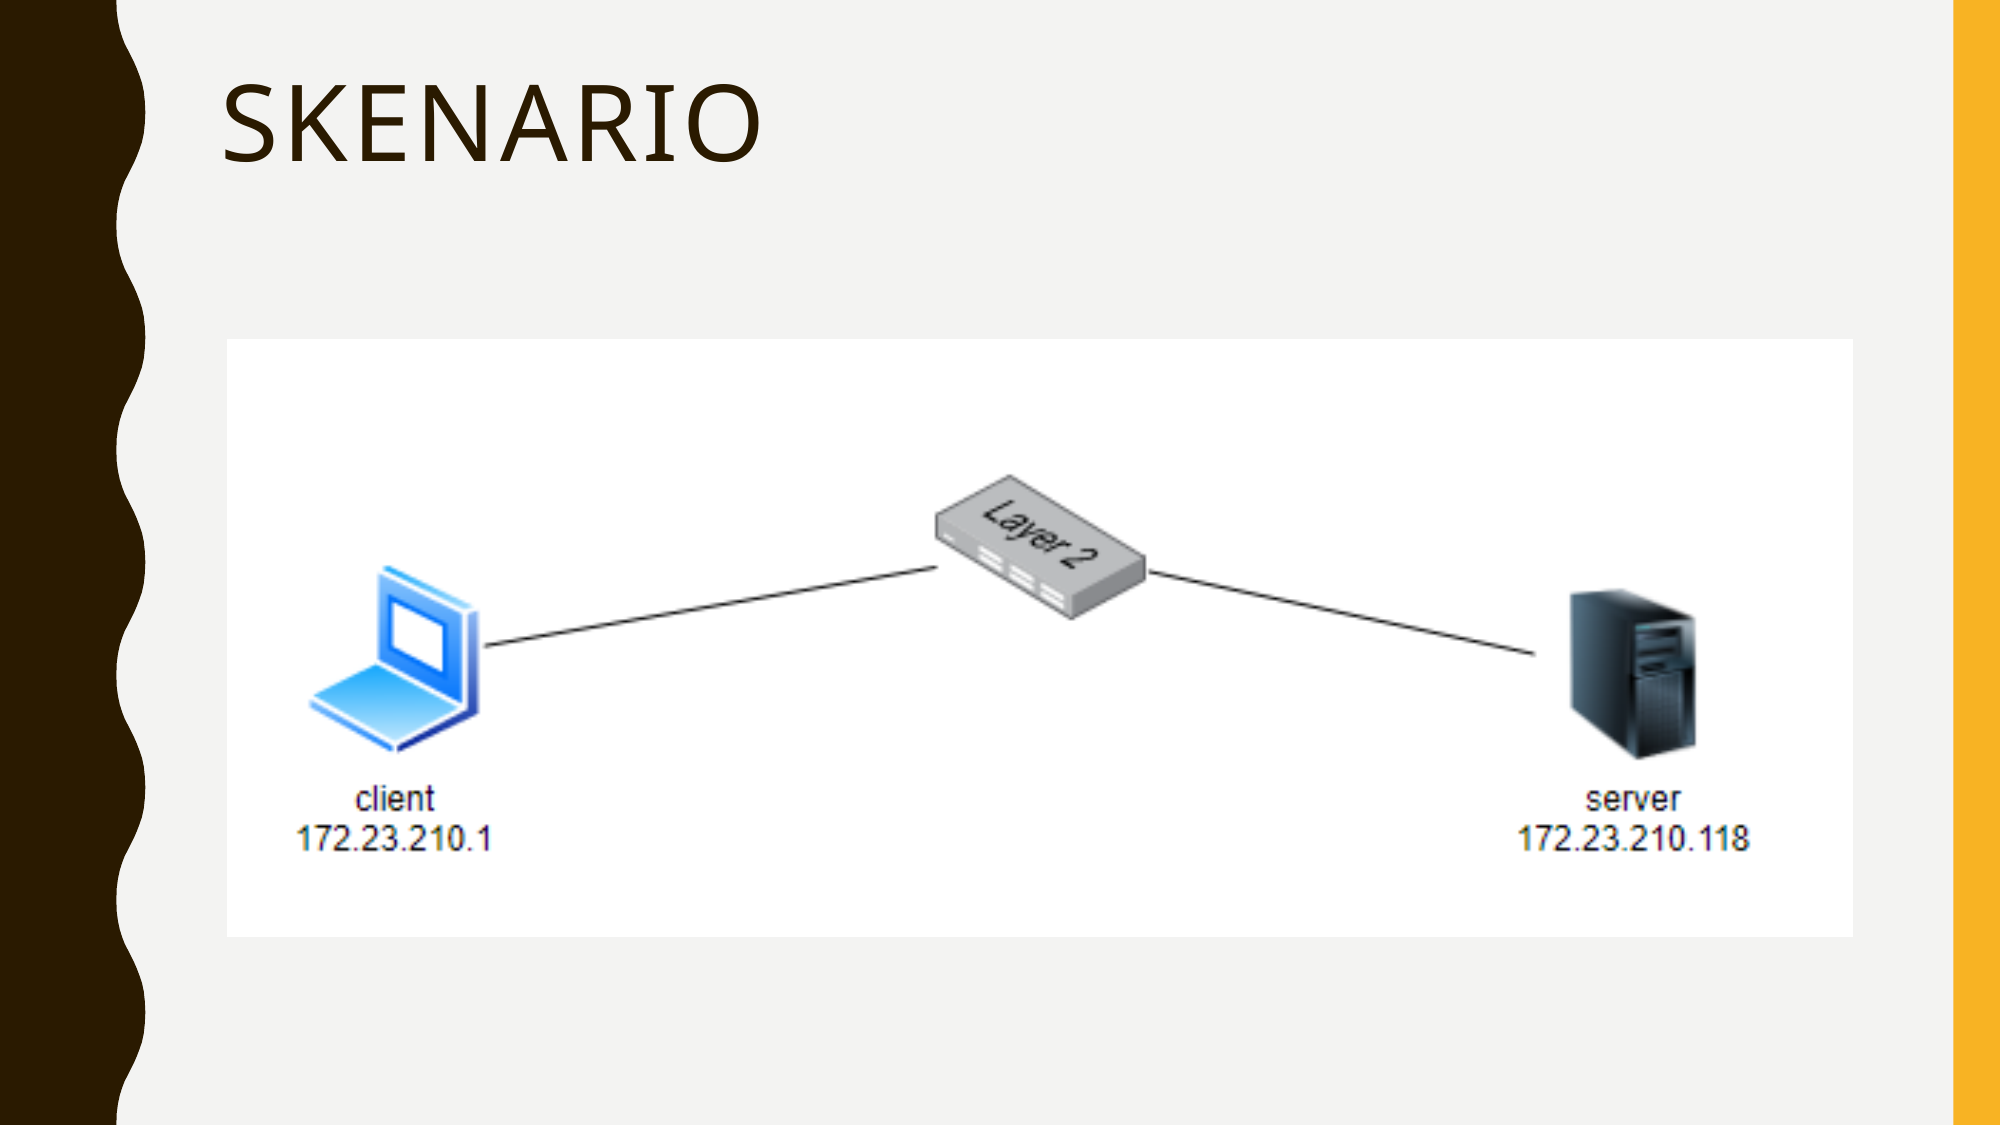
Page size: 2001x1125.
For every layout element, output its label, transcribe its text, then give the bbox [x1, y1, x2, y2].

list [227, 339, 1853, 937]
title Skenario [205, 62, 1875, 308]
